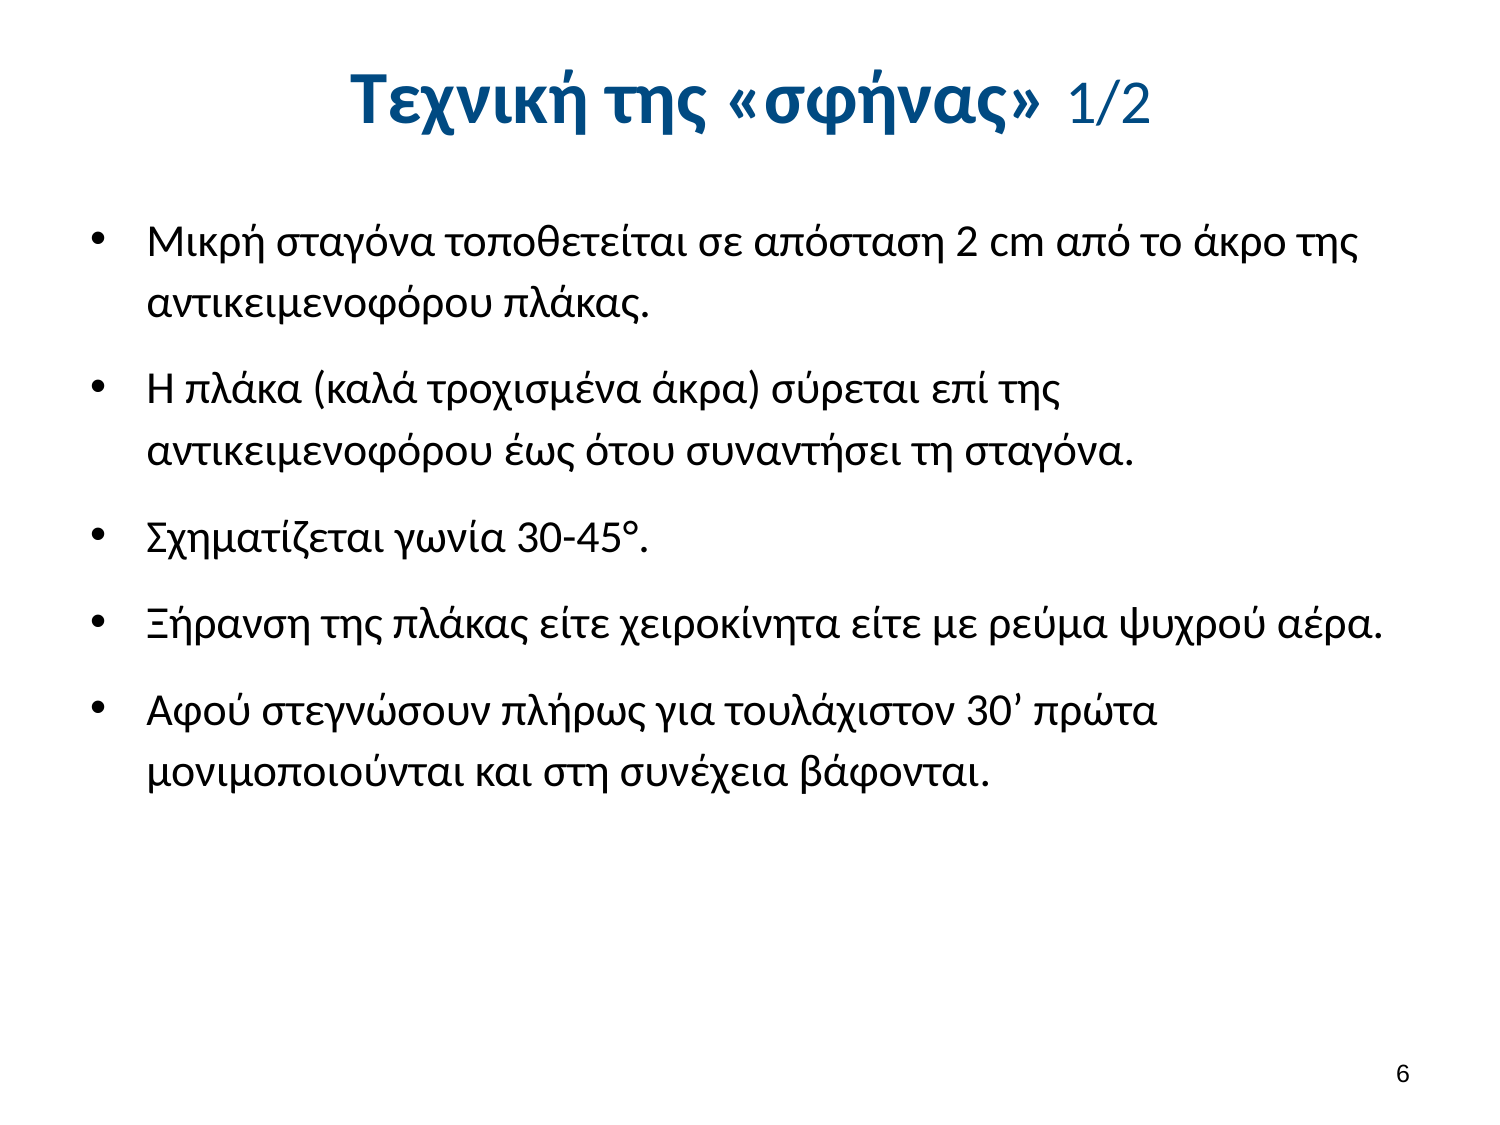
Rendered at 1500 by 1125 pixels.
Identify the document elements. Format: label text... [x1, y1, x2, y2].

slide_number 5 [1074, 1042, 1425, 1103]
list Μικρή σταγόνα τοποθετείται σε απόσταση 2 cm από το άκρο της αντικειμενοφόρου πλάκας. Η πλάκα (καλά τροχισμένα άκρα) σύρεται επί της αντικειμενοφόρου έως ότου συναντήσει τη σταγόνα. Σχηματίζεται γωνία 30-45°. Ξήρανση της πλάκας είτε χειροκίνητα είτε με ρεύμα ψυχρού αέρα. Αφού στεγνώσουν πλήρως για τουλάχιστον 30’ πρώτα μονιμοποιούνται και στη συνέχεια βάφονται. [75, 196, 1425, 1024]
title Τεχνική της «σφήνας» 1/2 [76, 19, 1427, 169]
